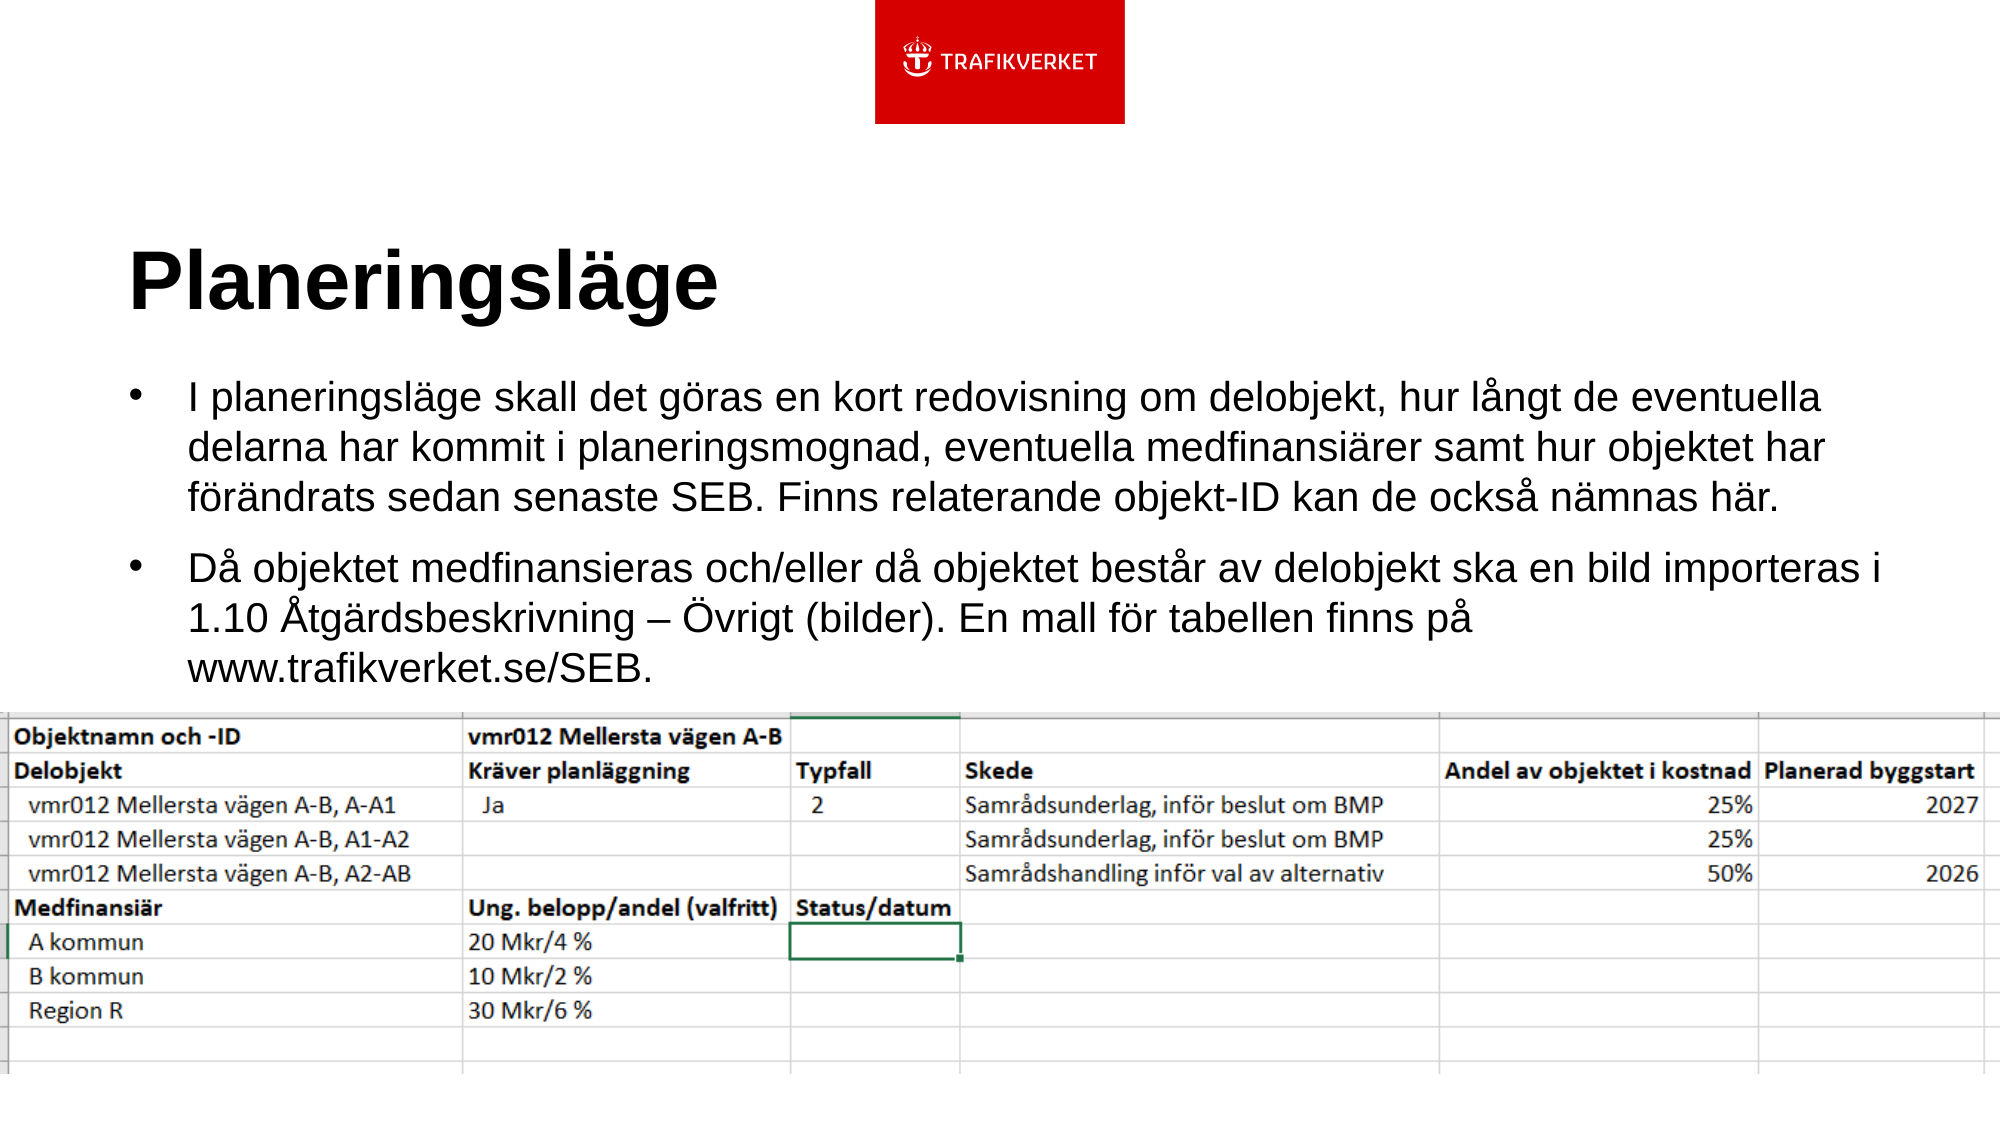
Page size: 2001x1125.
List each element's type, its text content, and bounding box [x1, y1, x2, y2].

picture [875, 0, 1125, 124]
picture [0, 712, 2000, 1074]
title Planeringsläge [113, 208, 1886, 357]
list I planeringsläge skall det göras en kort redovisning om delobjekt, hur långt de eventuella delarna har kommit i planeringsmognad, eventuella medfinansiärer samt hur objektet har förändrats sedan senaste SEB. Finns relaterande objekt-ID kan de också nämnas här. Då objektet medfinansieras och/eller då objektet består av delobjekt ska en bild importeras i 1.10 Åtgärdsbeskrivning – Övrigt (bilder). En mall för tabellen finns på www.trafikverket.se/SEB. [113, 362, 1941, 712]
